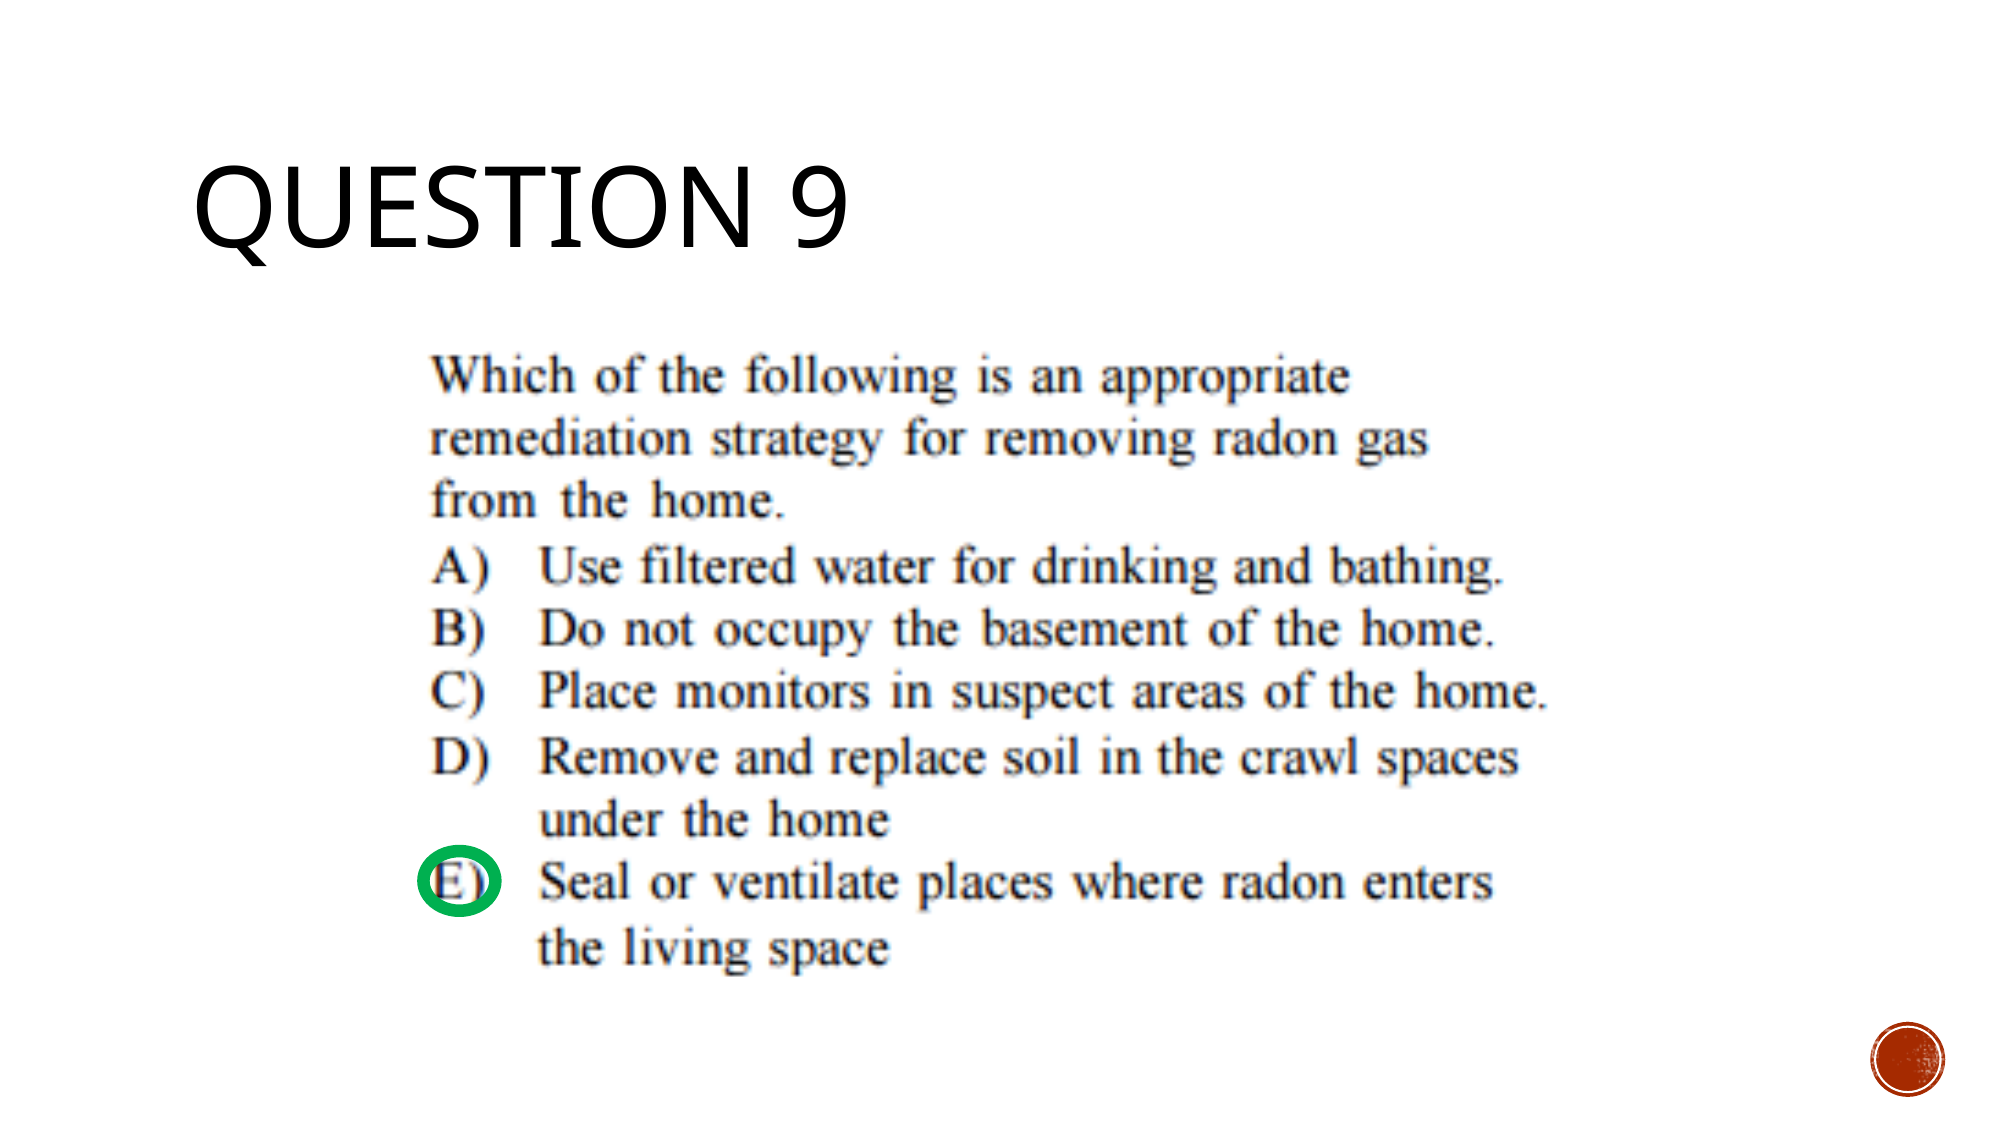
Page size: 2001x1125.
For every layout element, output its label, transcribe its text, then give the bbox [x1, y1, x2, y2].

title Question 9 [175, 79, 1826, 344]
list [411, 326, 1601, 1041]
